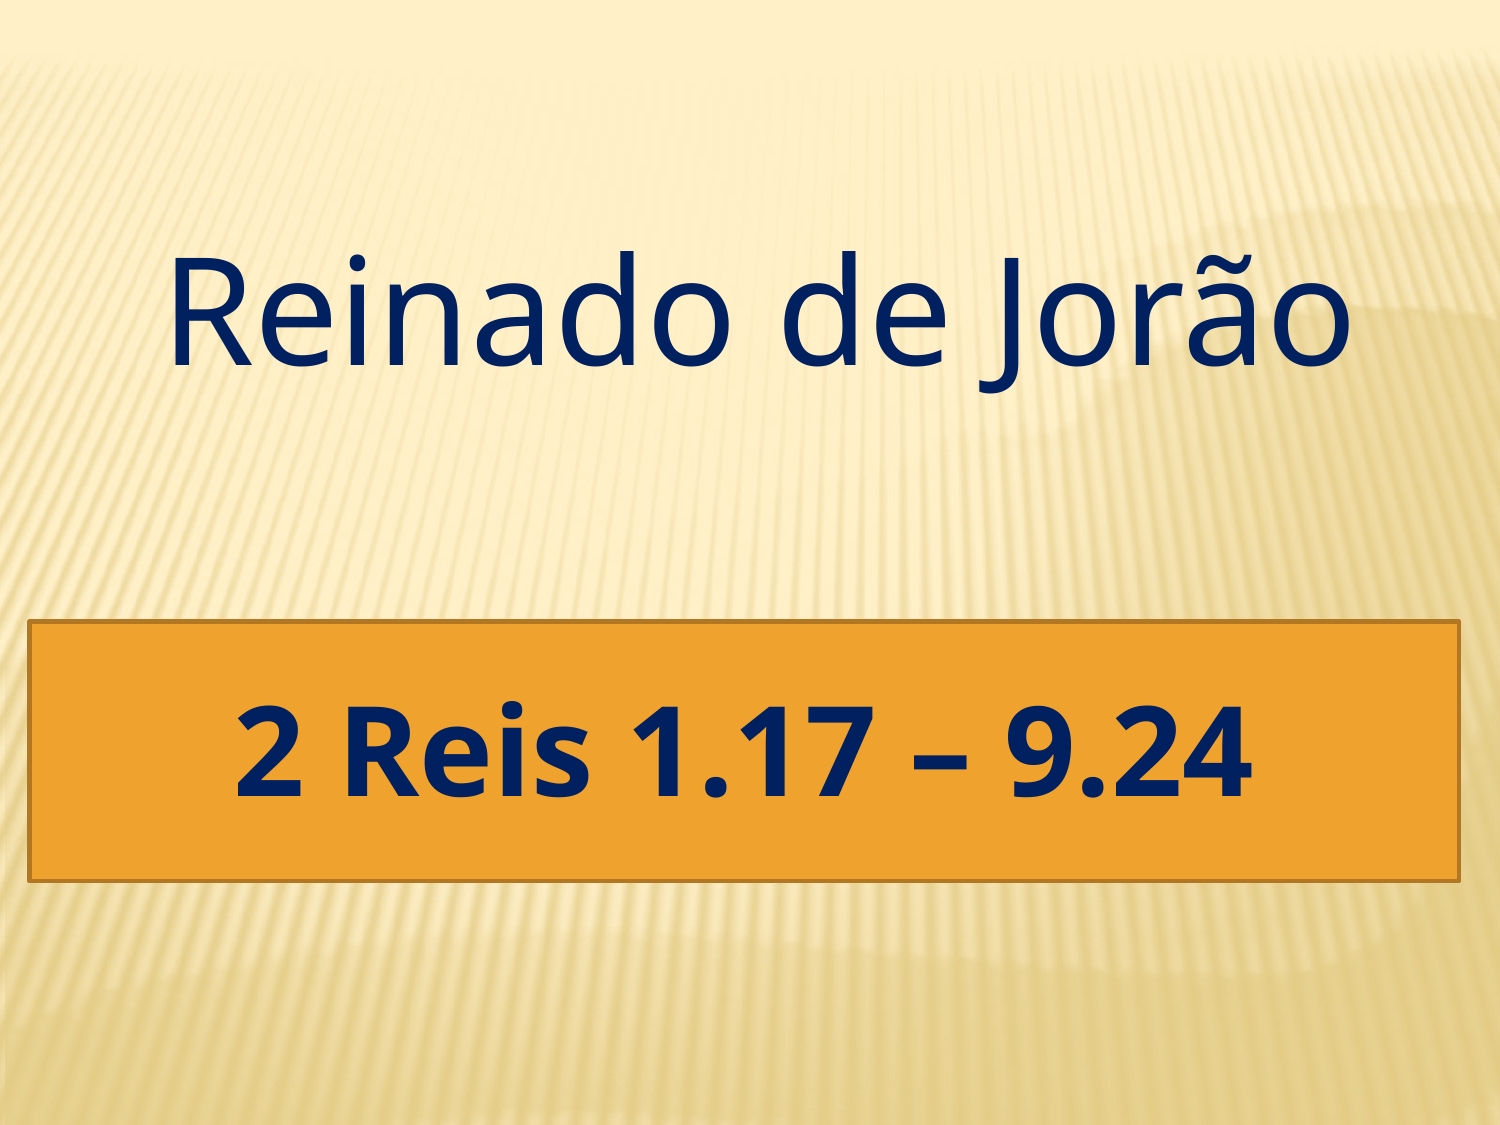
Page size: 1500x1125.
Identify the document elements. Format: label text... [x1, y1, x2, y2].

text_box 2 Reis 1.17 – 9.24 [27, 619, 1461, 883]
text_box Reinado de Jorão [146, 208, 1373, 503]
